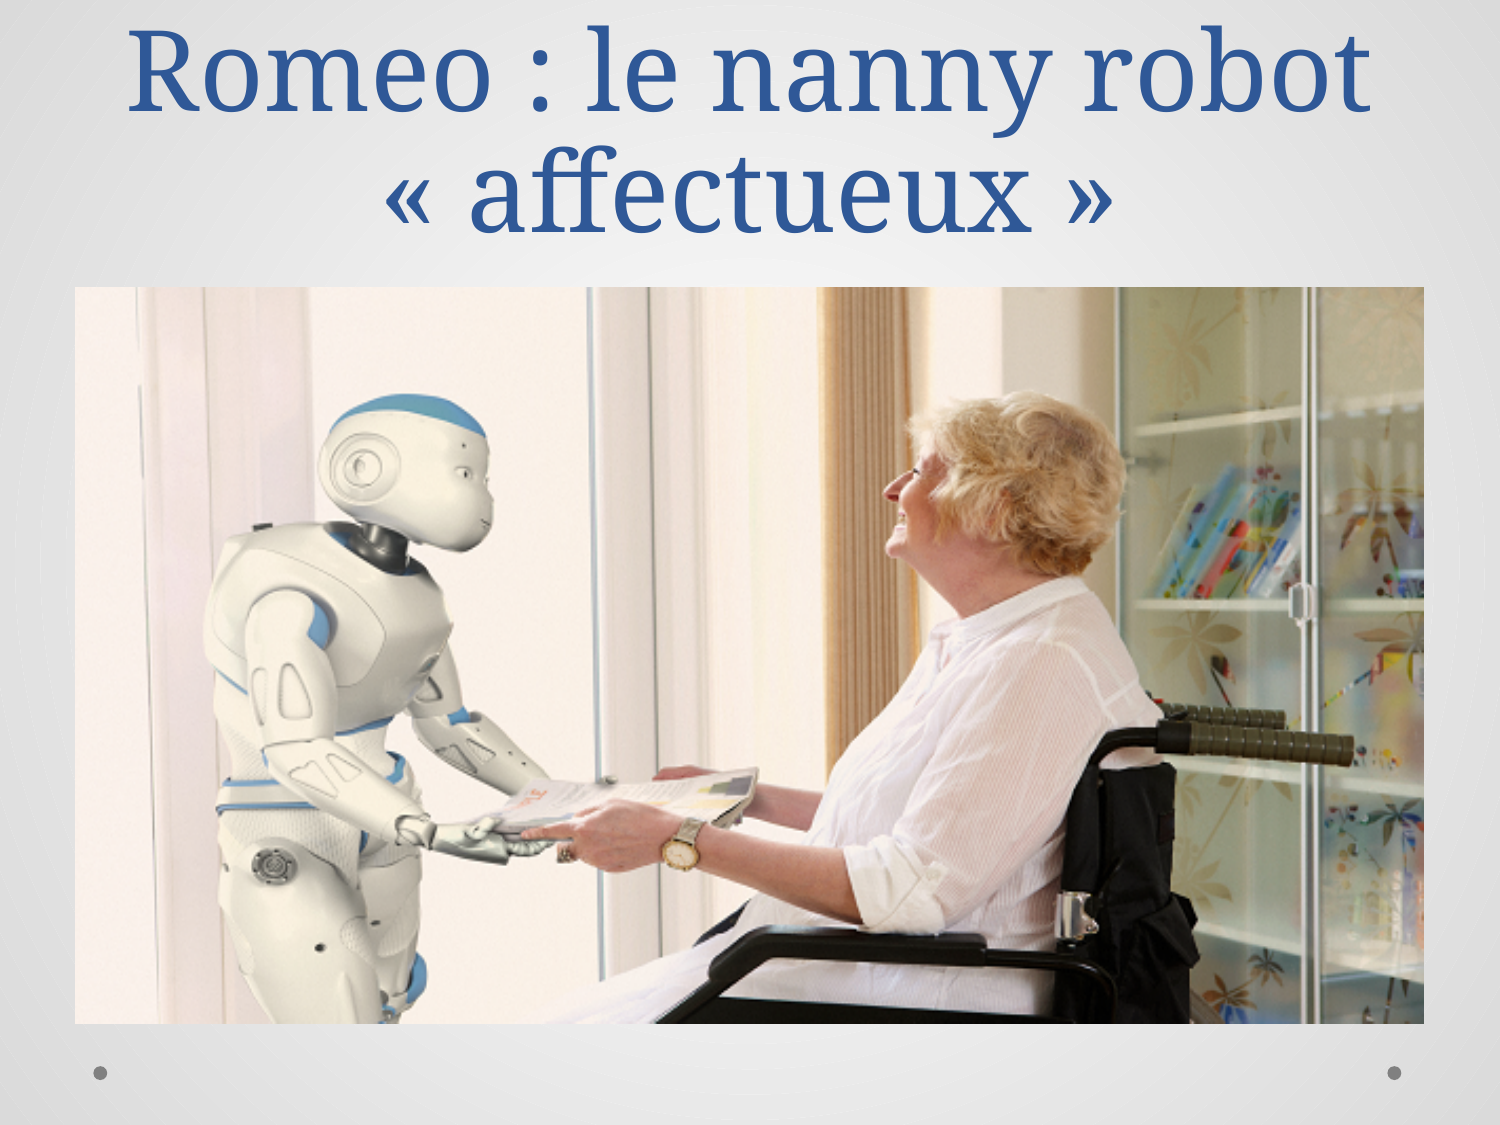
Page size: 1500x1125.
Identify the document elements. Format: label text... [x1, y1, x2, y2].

title Romeo : le nanny robot « affectueux » [75, 0, 1425, 263]
picture [74, 287, 1424, 1024]
